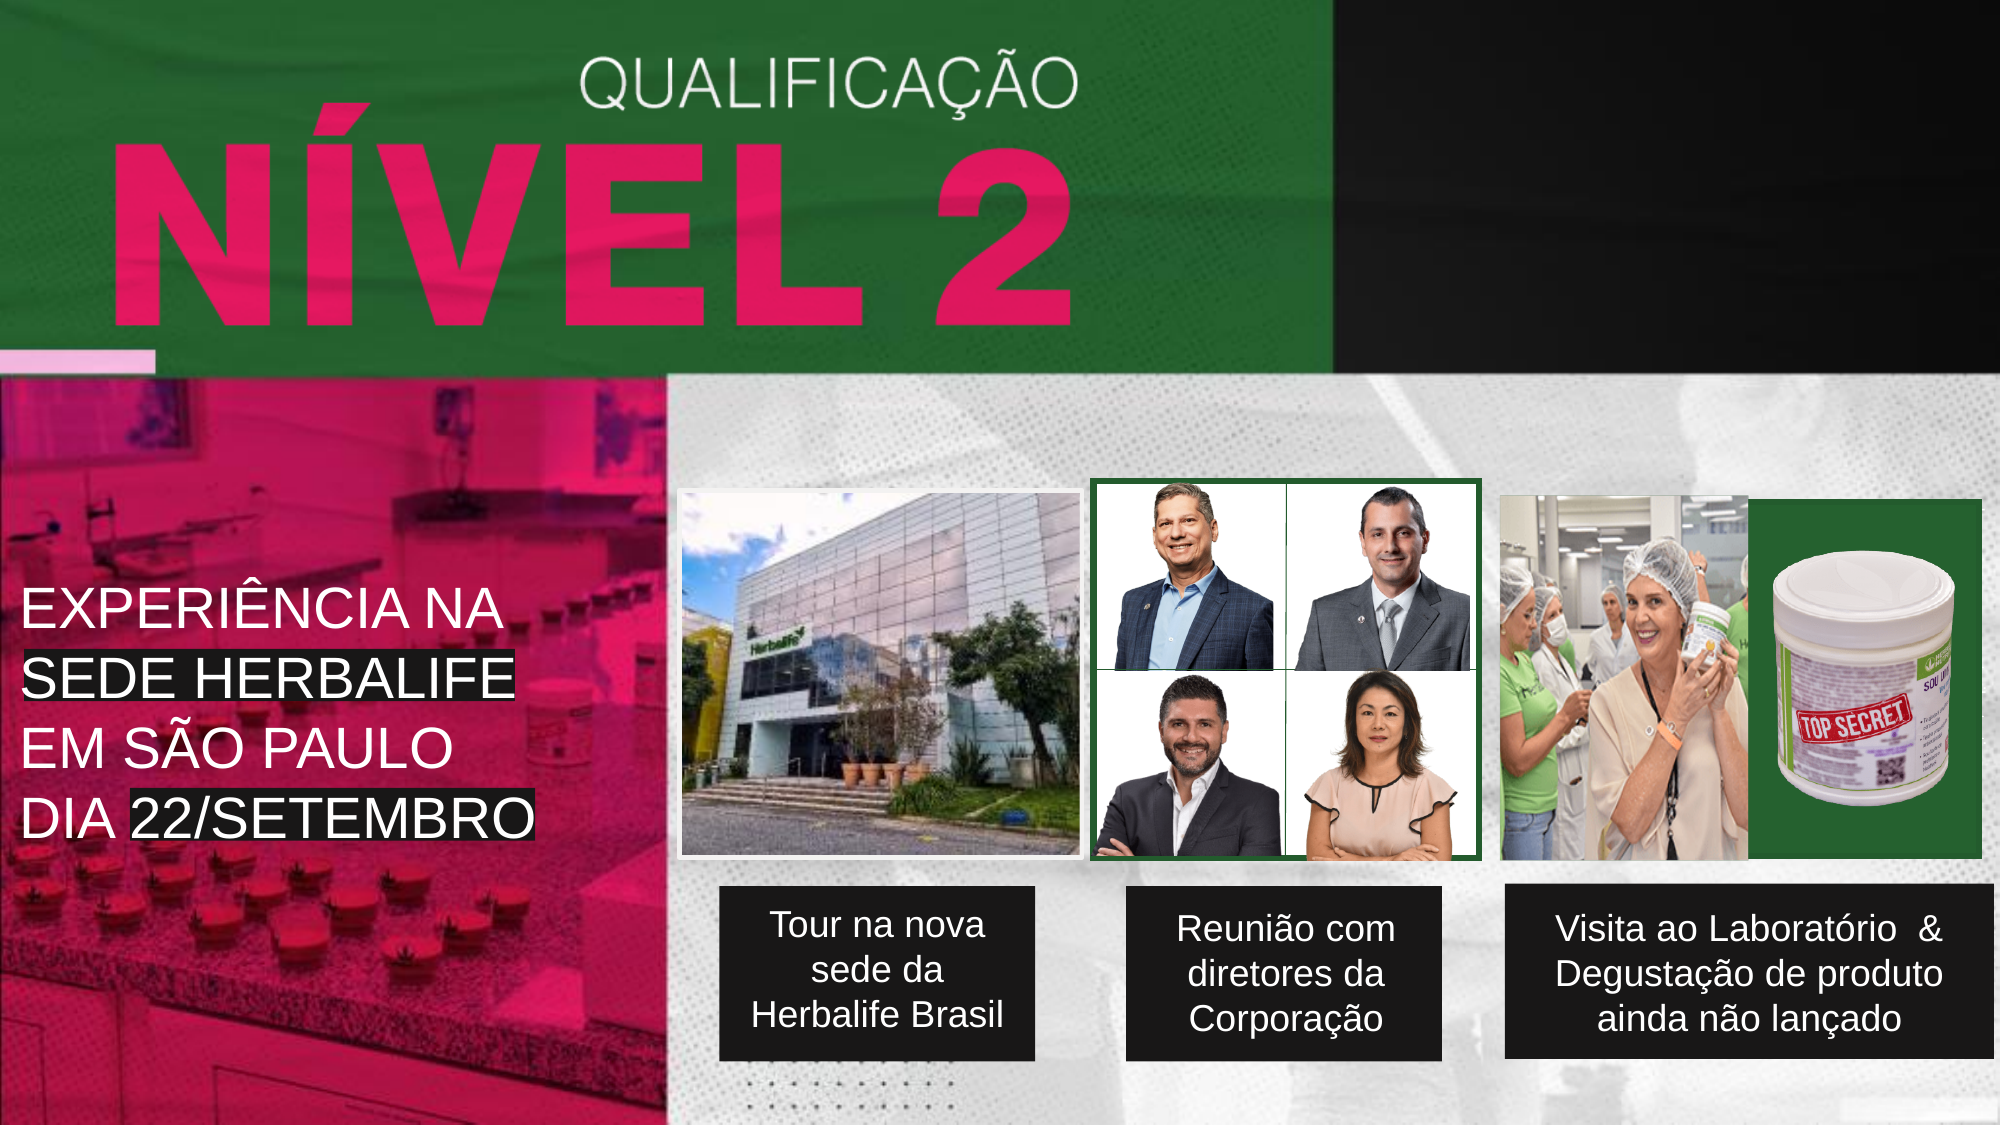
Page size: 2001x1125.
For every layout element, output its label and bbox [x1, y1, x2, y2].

text_box [1504, 883, 1994, 1060]
picture [0, 0, 2000, 1125]
text_box [719, 886, 1036, 1062]
text_box [1126, 886, 1445, 1062]
text_box [1093, 474, 1480, 669]
